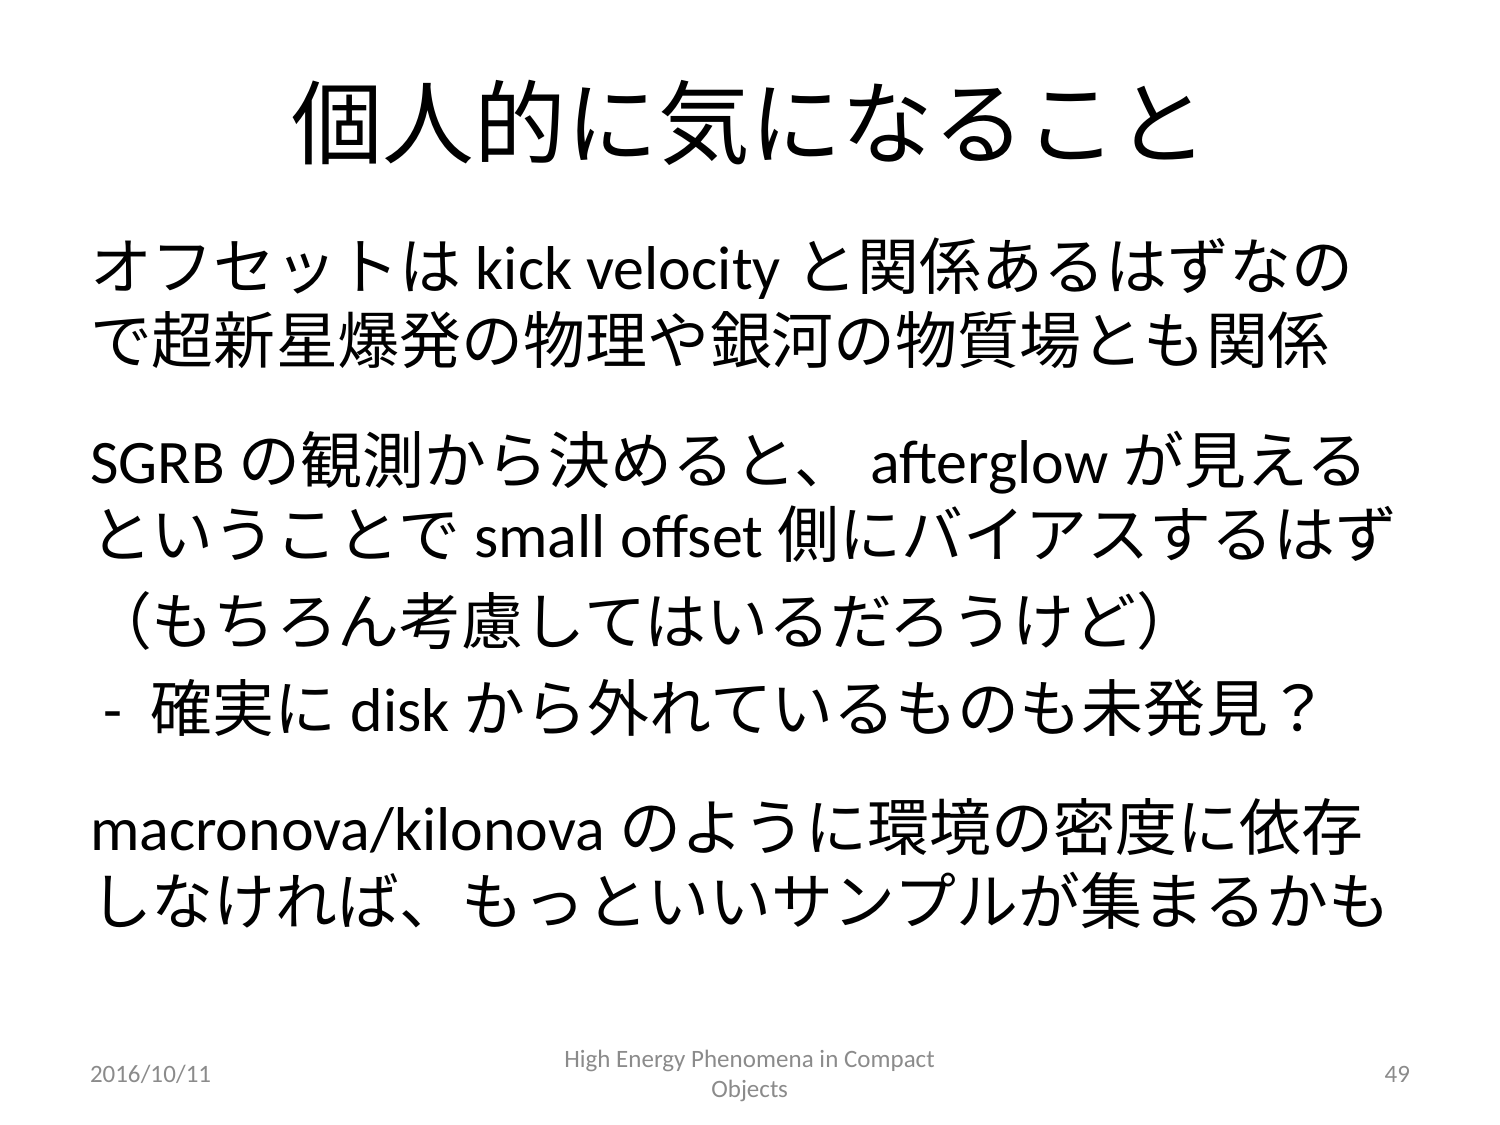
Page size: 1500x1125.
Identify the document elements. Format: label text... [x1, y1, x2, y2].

footer High Energy Phenomena in Compact Objects [512, 1042, 988, 1103]
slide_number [75, 1042, 425, 1103]
title 個人的に気になること [75, 45, 1425, 197]
slide_number 49 [1074, 1042, 1425, 1103]
list オフセットはkick velocityと関係あるはずなので超新星爆発の物理や銀河の物質場とも関係 SGRBの観測から決めると、afterglowが見えるということでsmall offset側にバイアスするはず （もちろん考慮してはいるだろうけど） - 確実にdiskから外れているものも未発見？ macronova/kilonovaのように環境の密度に依存しなければ、もっといいサンプルが集まるかも [75, 219, 1425, 1024]
